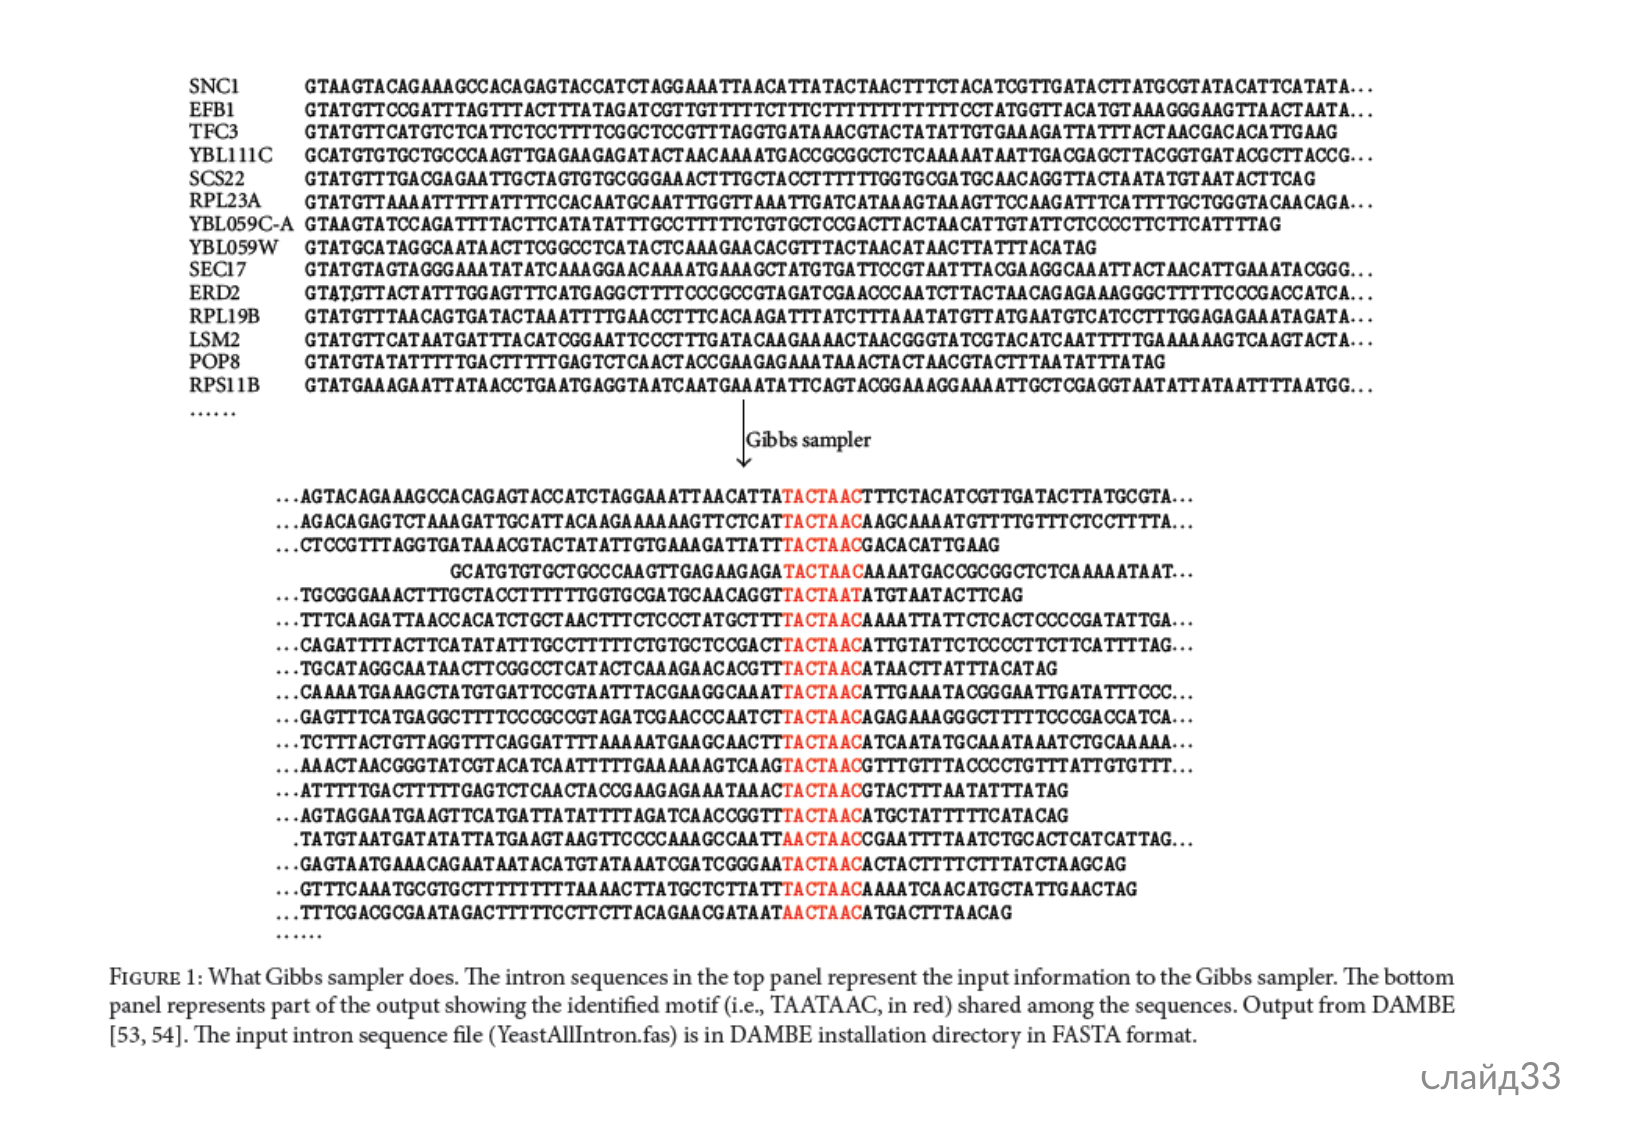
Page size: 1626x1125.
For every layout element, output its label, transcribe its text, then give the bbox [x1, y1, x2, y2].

picture [91, 54, 1478, 1071]
slide_number 33 [1147, 1042, 1577, 1103]
